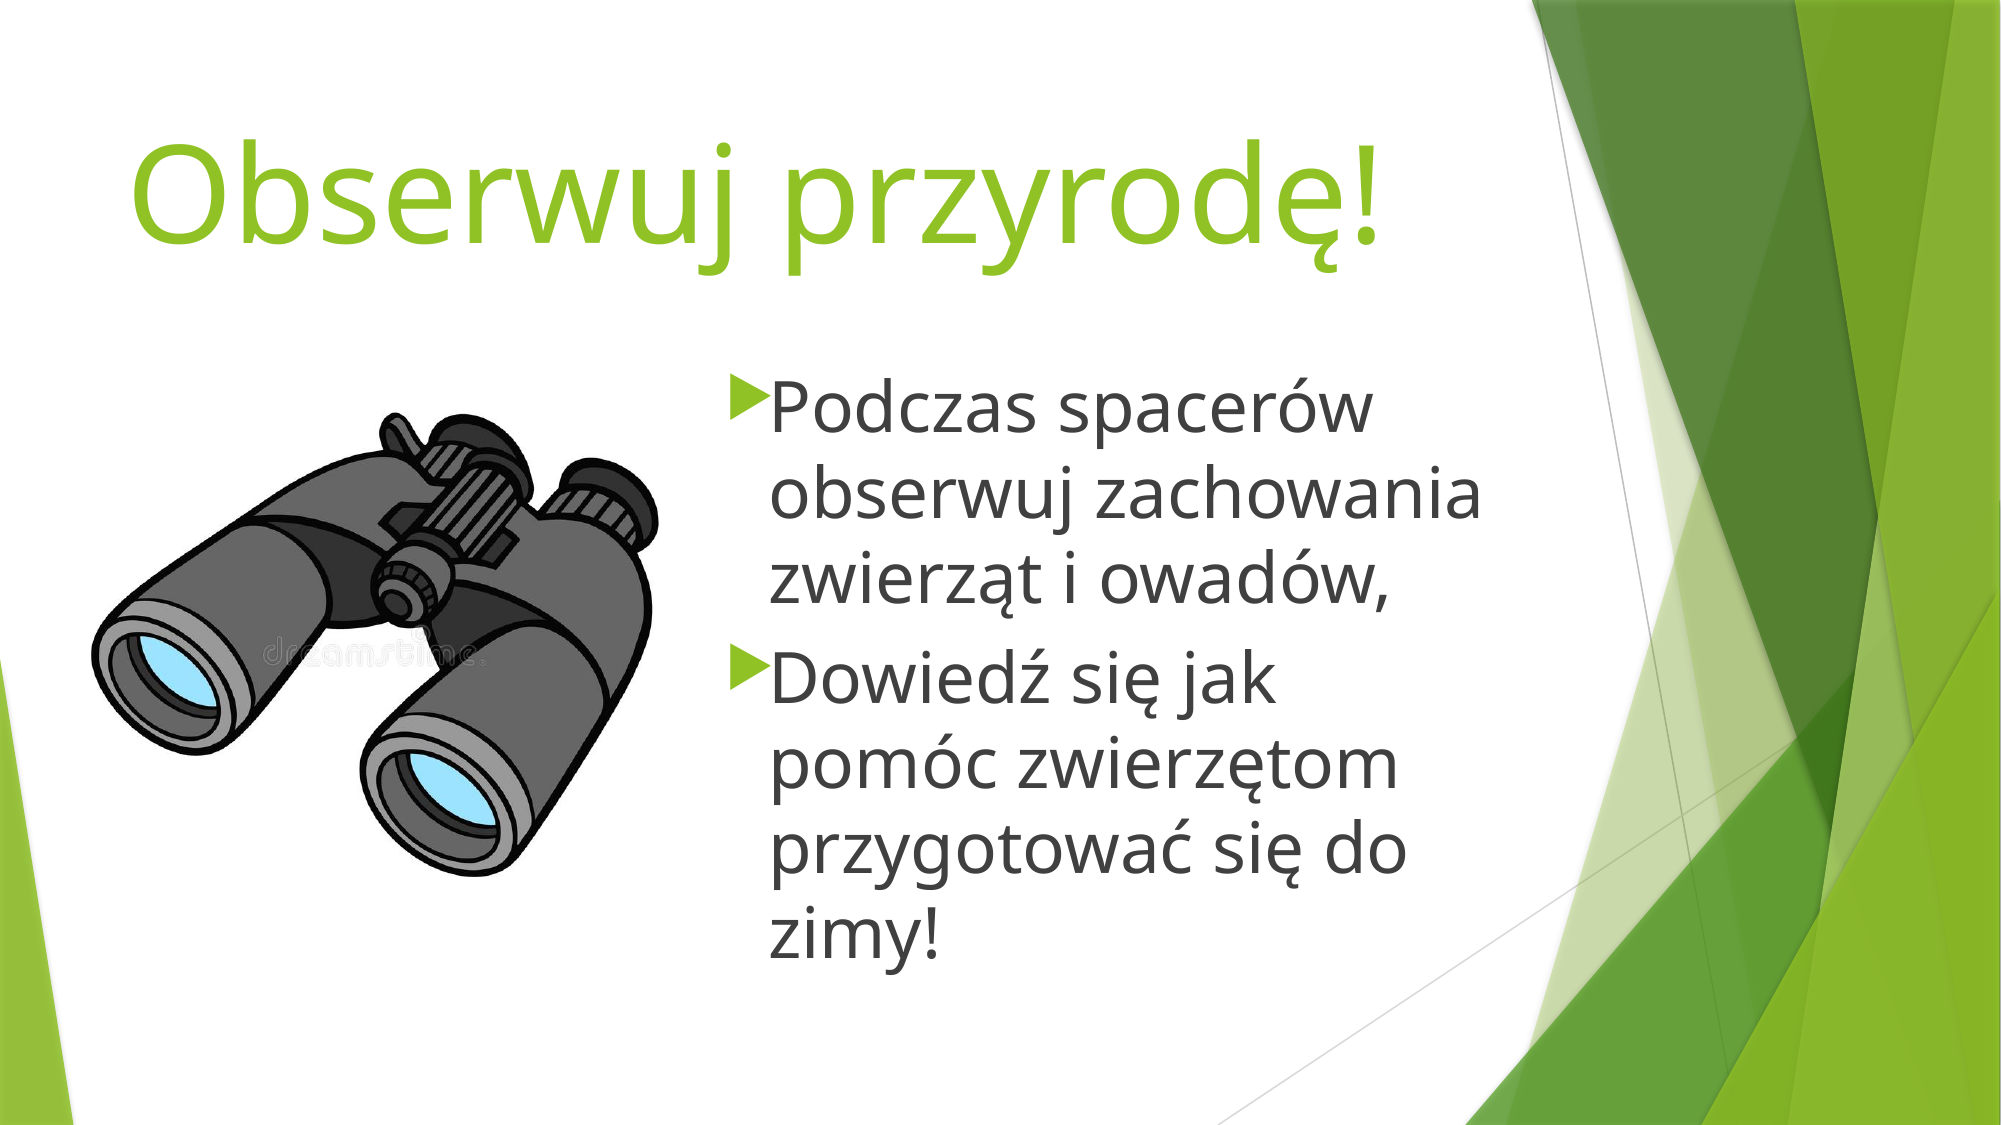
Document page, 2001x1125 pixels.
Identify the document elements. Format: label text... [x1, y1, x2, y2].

picture [84, 353, 666, 935]
list Podczas spacerów obserwuj zachowania zwierząt i owadów, Dowiedź się jak pomóc zwierzętom przygotować się do zimy! [710, 354, 1522, 992]
title Obserwuj przyrodę! [111, 99, 1522, 317]
